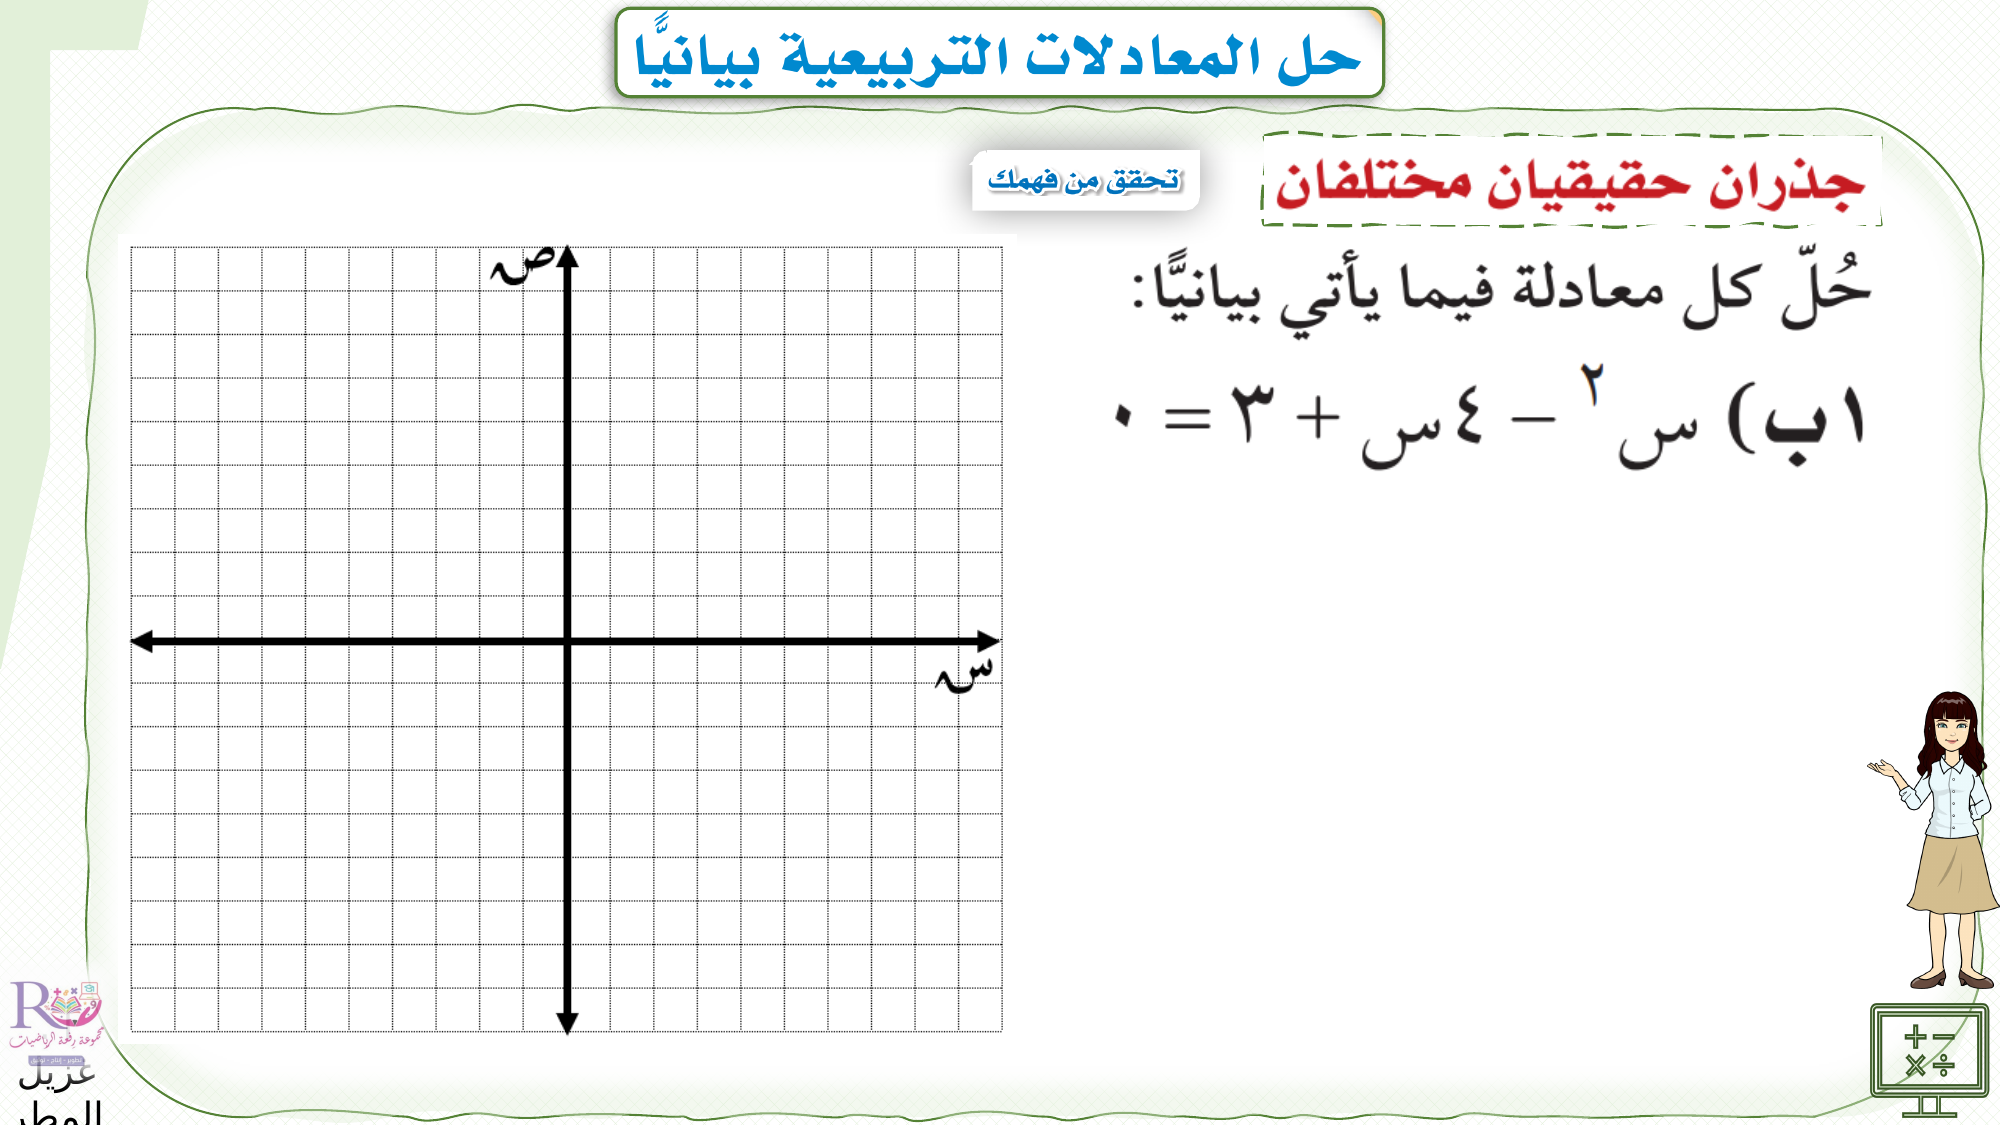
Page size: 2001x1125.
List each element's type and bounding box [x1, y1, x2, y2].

picture [118, 234, 1017, 1044]
picture [618, 10, 1382, 95]
picture [1263, 136, 1882, 225]
picture [1085, 234, 1897, 490]
picture [979, 157, 1193, 204]
picture [1859, 690, 2000, 1125]
